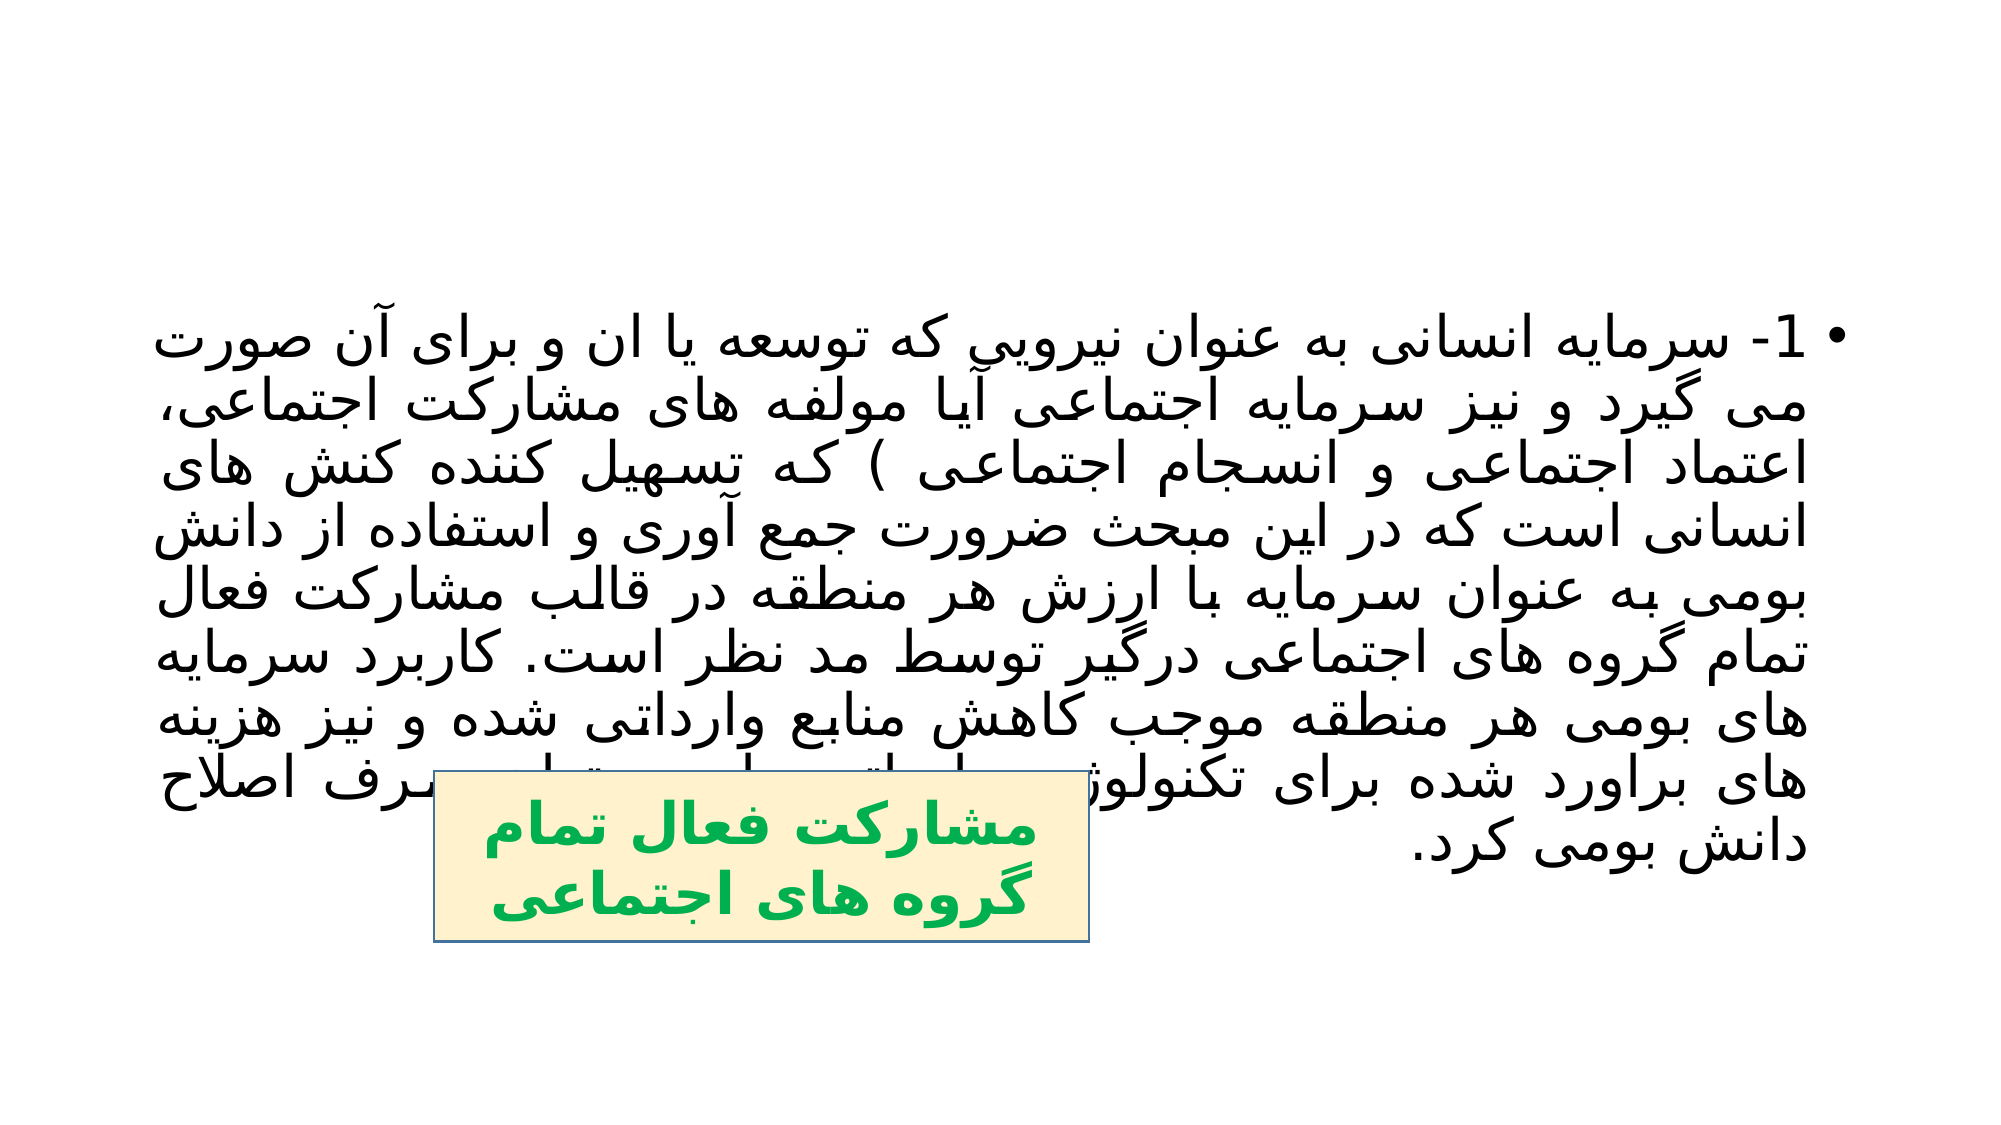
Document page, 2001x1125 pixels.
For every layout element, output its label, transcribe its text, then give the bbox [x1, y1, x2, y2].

text_box مشارکت فعال تمام گروه های اجتماعی [433, 770, 1090, 943]
list 1- سرمایه انسانی به عنوان نیرویی که توسعه یا ان و برای آن صورت می گیرد و نیز سرمایه اجتماعی آیا مولفه های مشارکت اجتماعی، اعتماد اجتماعی و انسجام اجتماعی ) که تسهیل کننده کنش های انسانی است که در این مبحث ضرورت جمع آوری و استفاده از دانش بومی به عنوان سرمایه با ارزش هر منطقه در قالب مشارکت فعال تمام گروه های اجتماعی درگیر توسط مد نظر است. کاربرد سرمایه های بومی هر منطقه موجب کاهش منابع وارداتی شده و نیز هزینه های براورد شده برای تکنولوژی وارداتی را می توان صرف اصلاح دانش بومی کرد. [137, 299, 1863, 1014]
